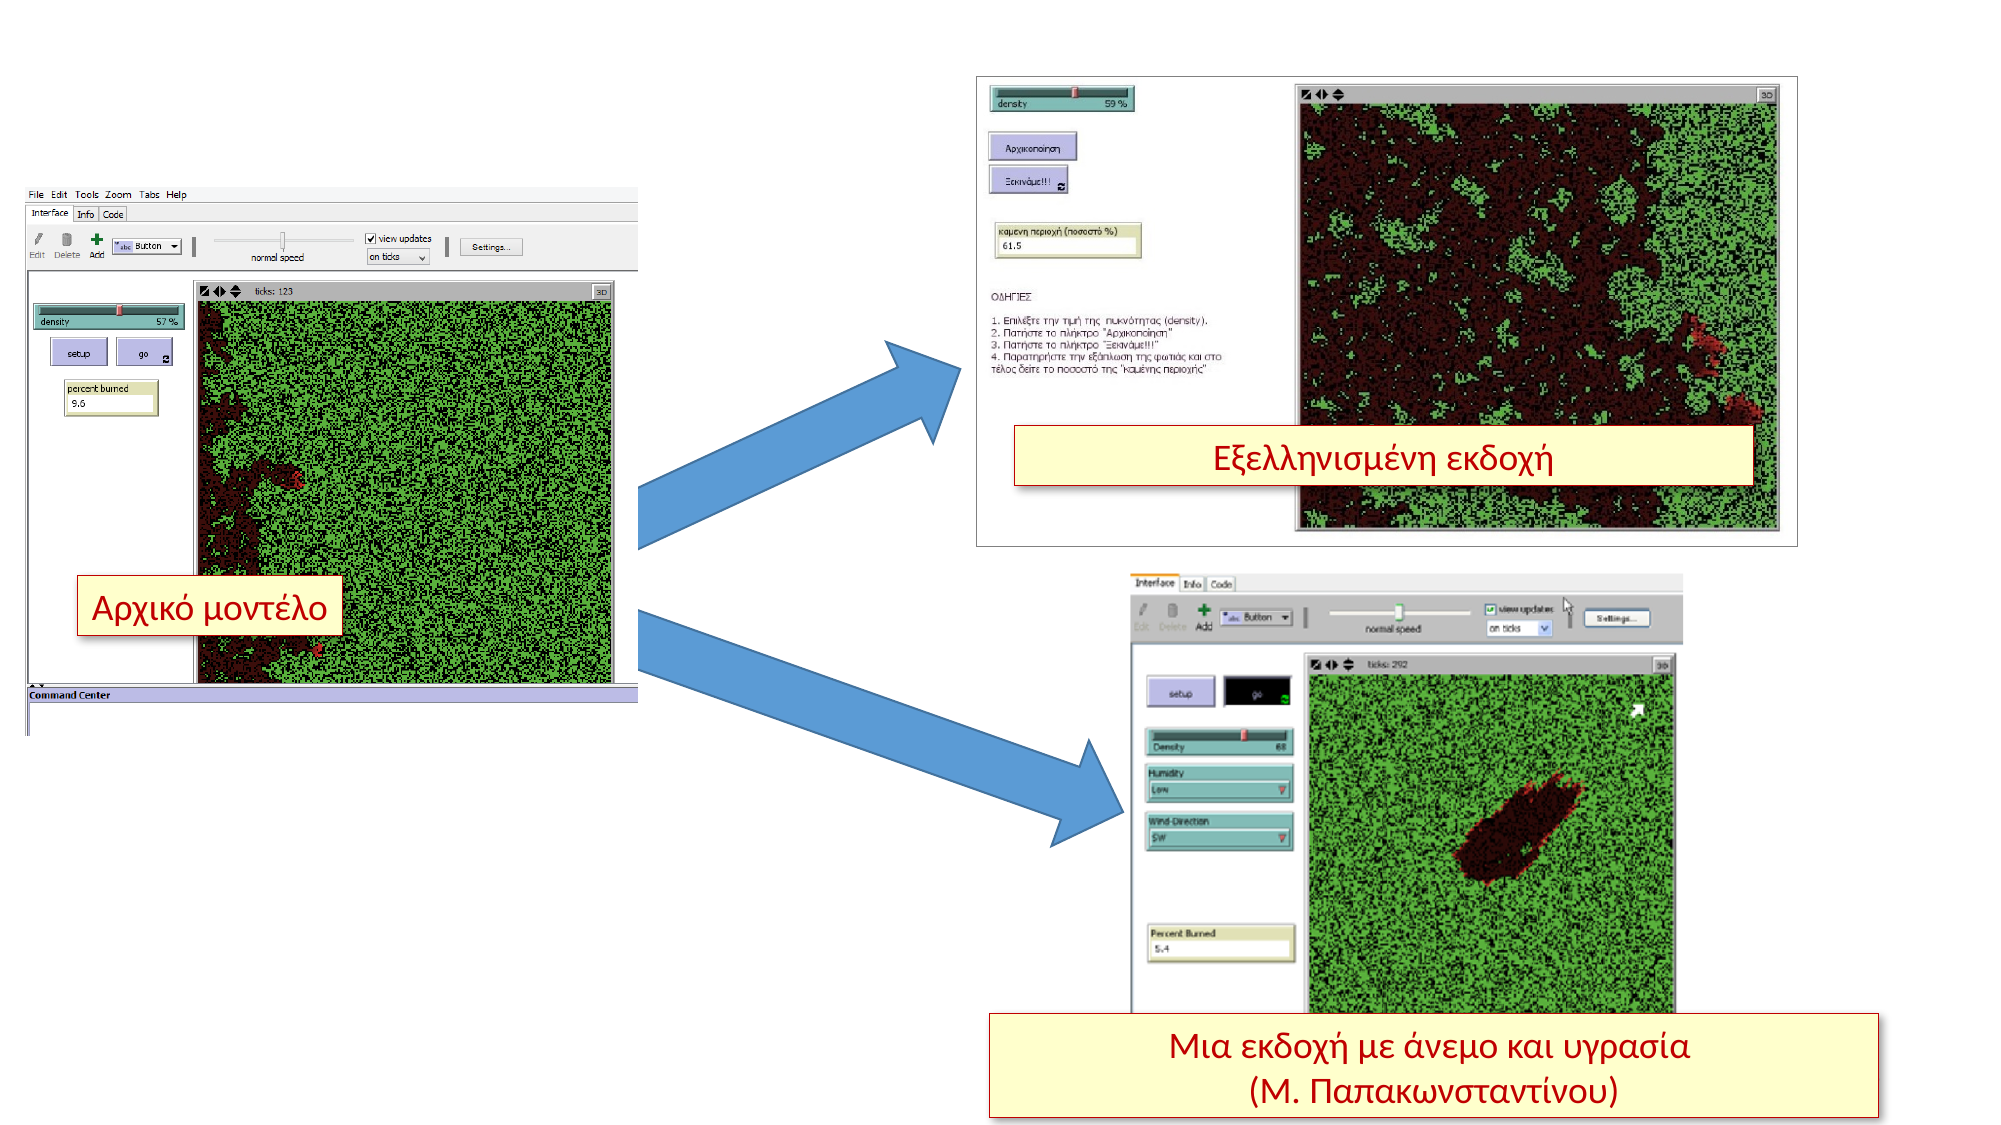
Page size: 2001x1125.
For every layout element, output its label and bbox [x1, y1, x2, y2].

text_box [989, 1013, 999, 1118]
picture [999, 557, 1881, 1125]
picture [25, 187, 638, 736]
picture [975, 76, 1798, 547]
text_box [638, 340, 962, 551]
text_box [638, 609, 999, 799]
